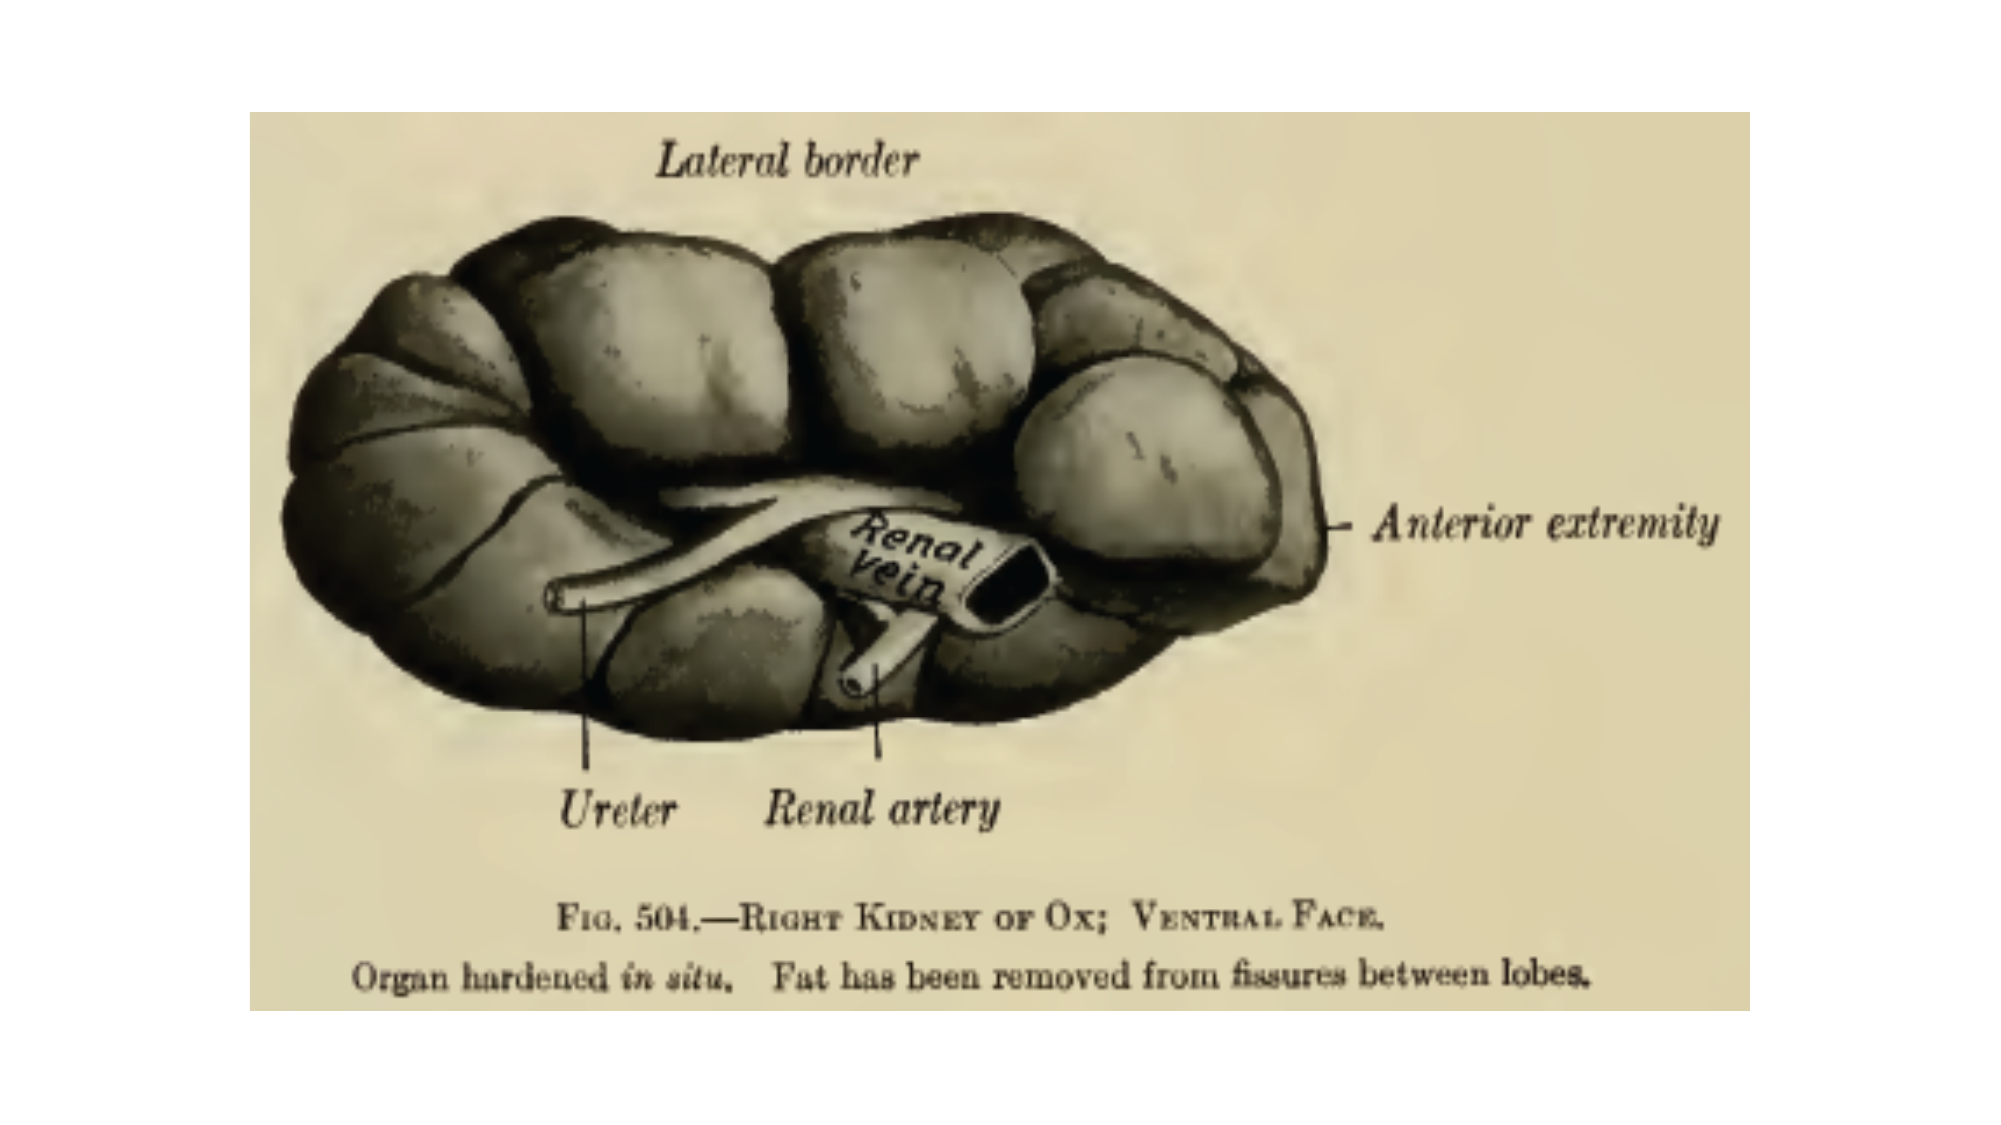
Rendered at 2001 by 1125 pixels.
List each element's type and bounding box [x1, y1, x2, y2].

picture [249, 112, 1750, 1011]
